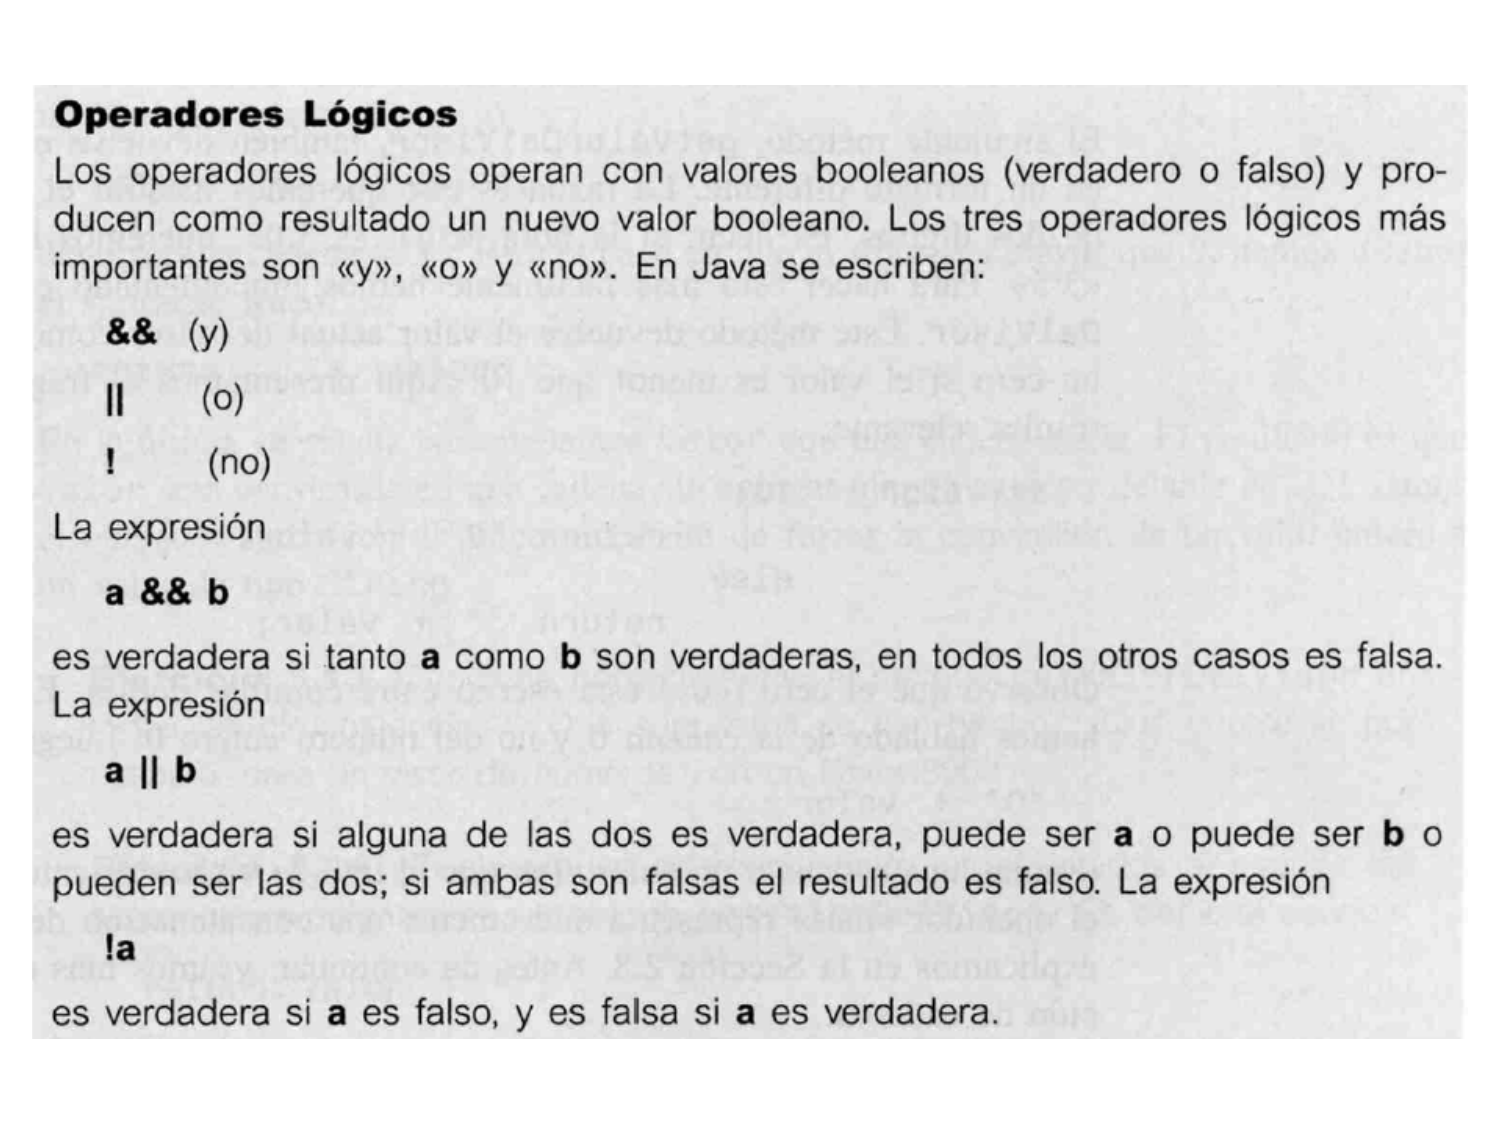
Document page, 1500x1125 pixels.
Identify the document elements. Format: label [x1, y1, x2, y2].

picture [32, 85, 1468, 1040]
